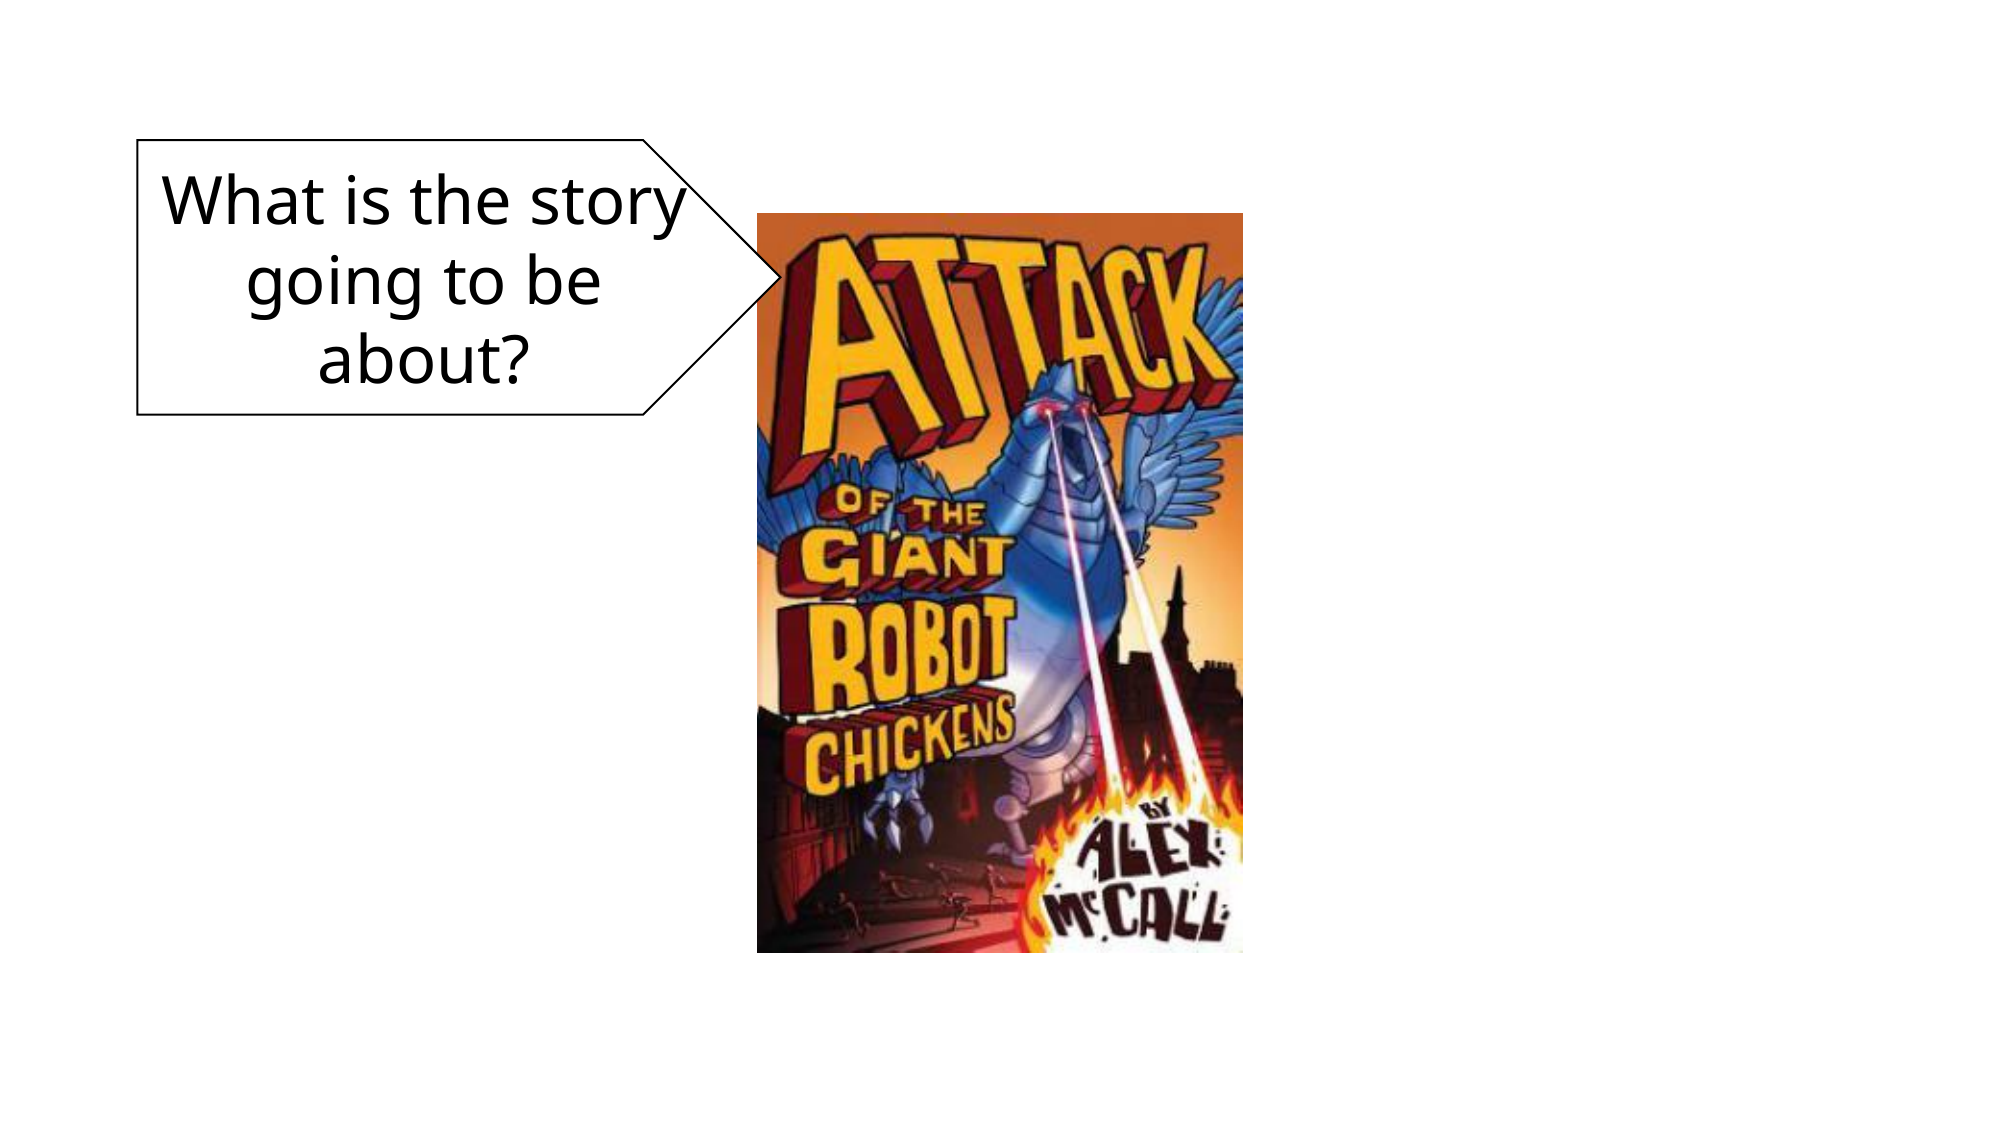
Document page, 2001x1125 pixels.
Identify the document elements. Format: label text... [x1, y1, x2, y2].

text_box What is the story going to be about? [136, 139, 757, 416]
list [757, 213, 1243, 953]
